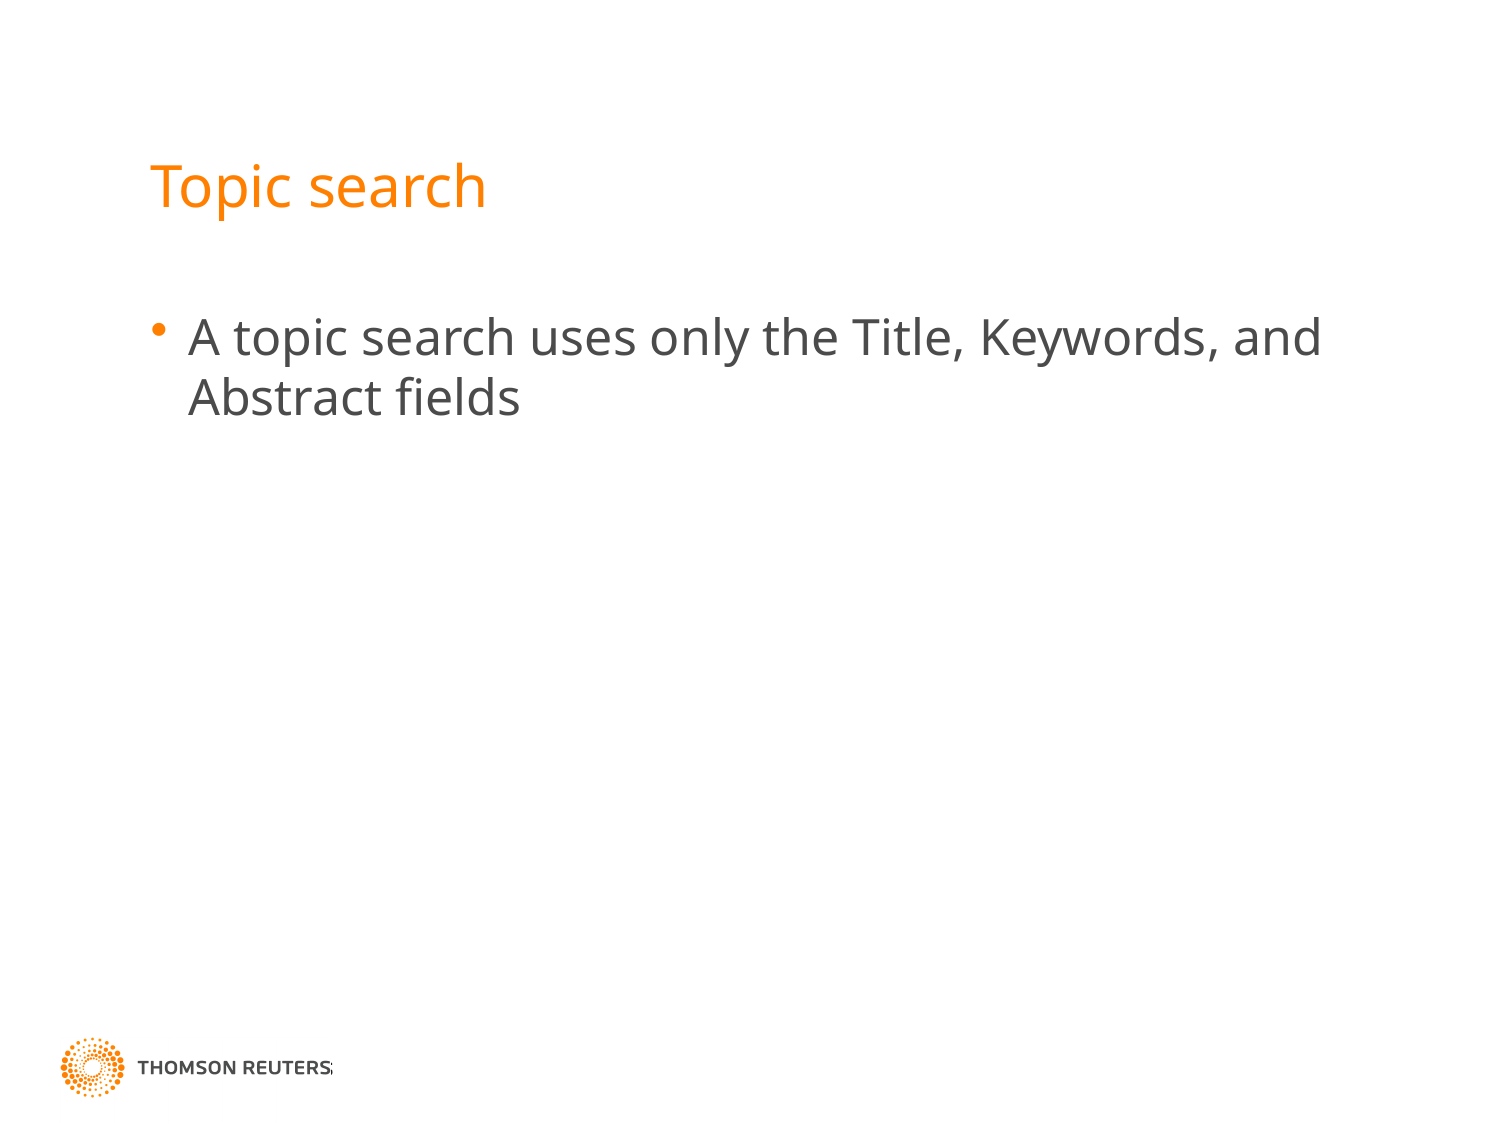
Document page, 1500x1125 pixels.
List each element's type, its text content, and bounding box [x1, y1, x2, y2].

picture [60, 1037, 333, 1125]
list A topic search uses only the Title, Keywords, and Abstract fields [150, 250, 1360, 1001]
title Topic search [150, 82, 1360, 221]
